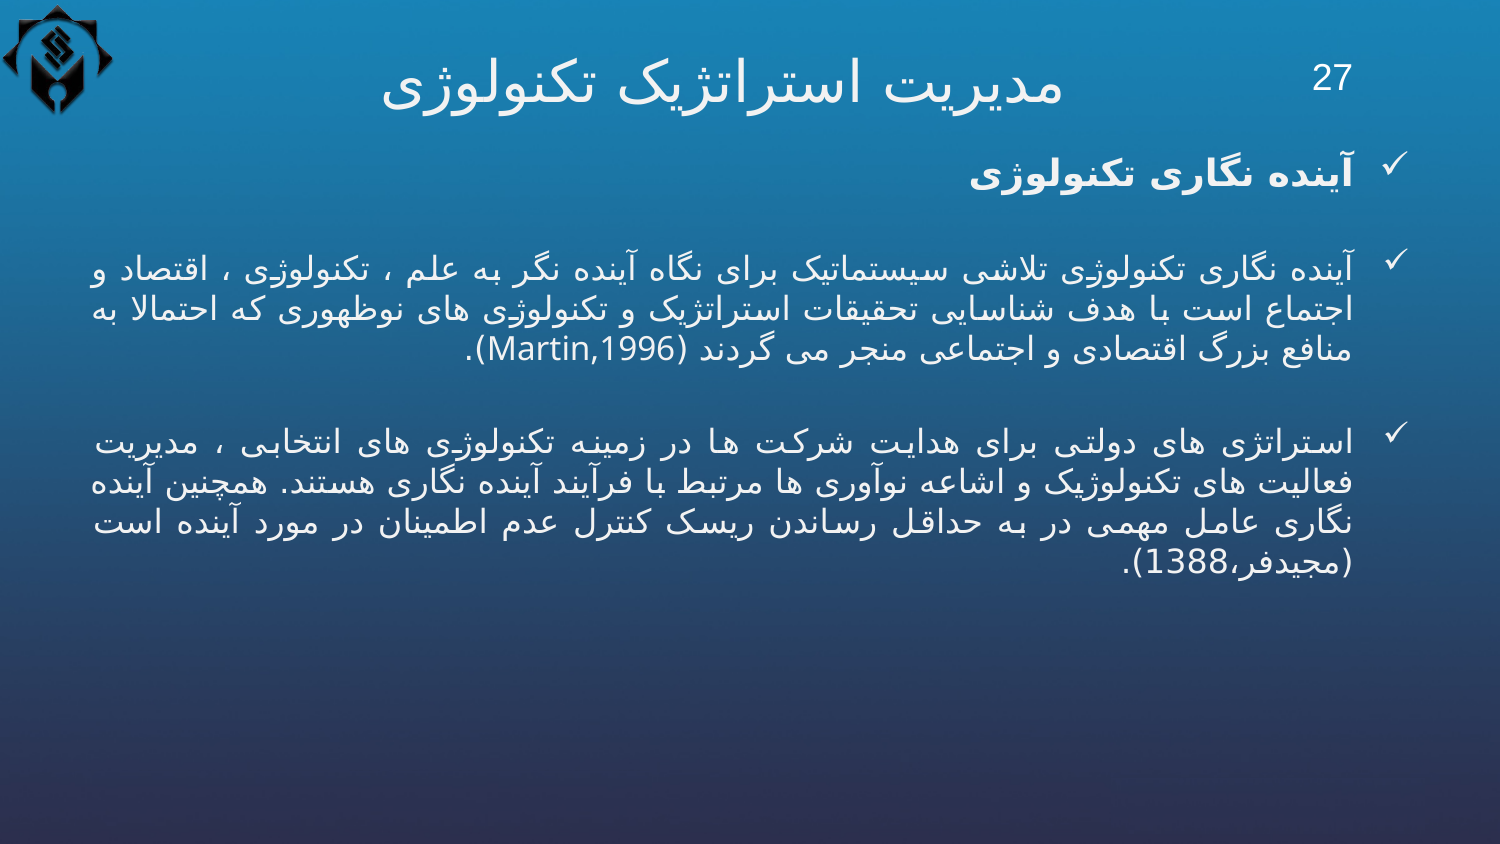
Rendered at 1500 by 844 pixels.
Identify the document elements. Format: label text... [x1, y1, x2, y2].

list آینده نگاری تکنولوژی آینده نگاری تکنولوژی تلاشی سیستماتیک برای نگاه آینده نگر به علم ، تکنولوژی ، اقتصاد و اجتماع است با هدف شناسایی تحقیقات استراتژیک و تکنولوژی های نوظهوری که احتمالا به منافع بزرگ اقتصادی و اجتماعی منجر می گردند (Martin,1996). استراتژی های دولتی برای هدایت شرکت ها در زمینه تکنولوژی های انتخابی ، مدیریت فعالیت های تکنولوژیک و اشاعه نوآوری ها مرتبط با فرآیند آینده نگاری هستند. همچنین آینده نگاری عامل مهمی در به حداقل رساندن ریسک کنترل عدم اطمینان در مورد آینده است (مجیدفر،1388). [75, 141, 1425, 754]
title مدیریت استراتژیک تکنولوژی [114, 33, 1372, 125]
picture [0, 0, 1500, 844]
